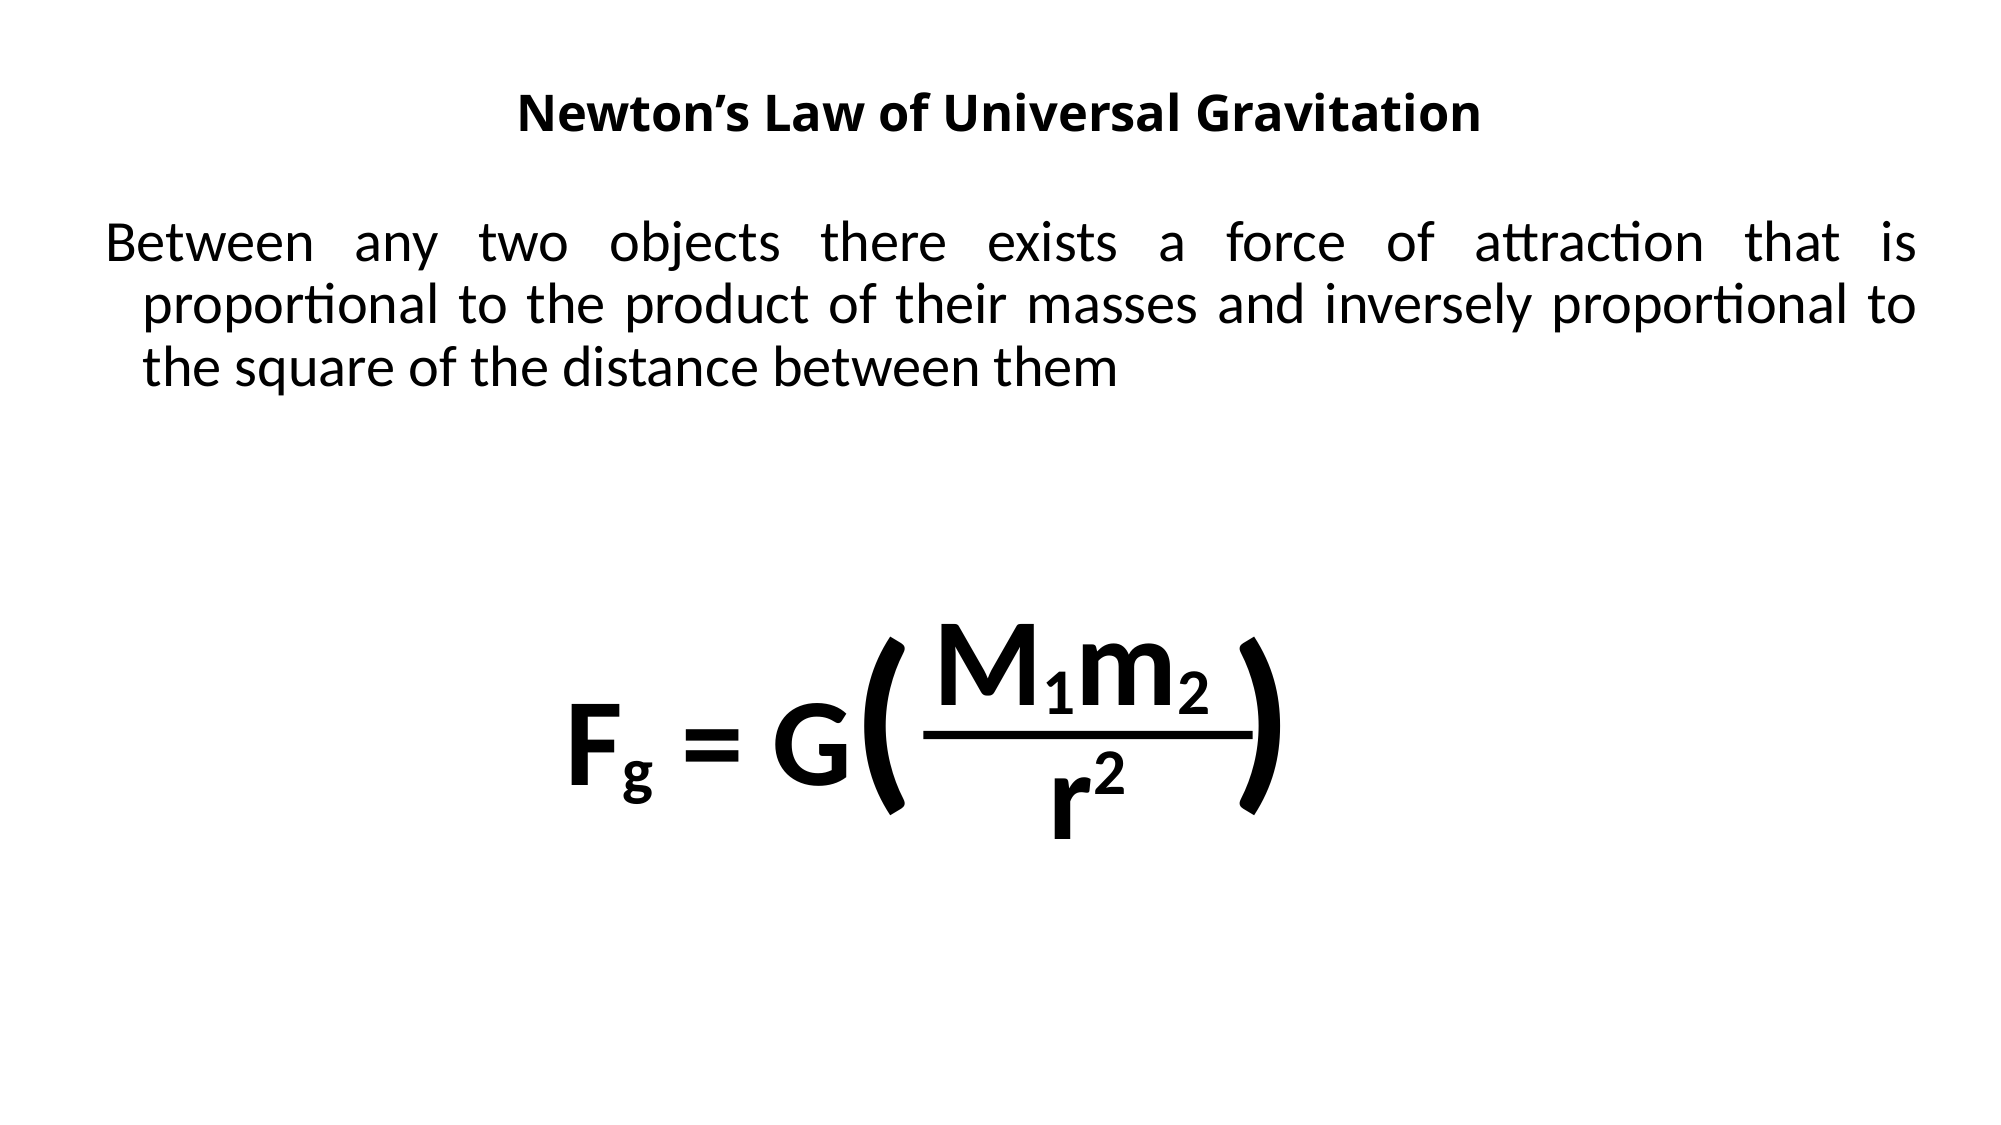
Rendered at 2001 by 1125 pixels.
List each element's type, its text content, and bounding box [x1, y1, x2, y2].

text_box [550, 573, 1397, 874]
title Newton’s Law of Universal Gravitation [362, 0, 1638, 150]
list Between any two objects there exists a force of attraction that is proportional to the product of their masses and inversely proportional to the square of the distance between them [90, 203, 1933, 617]
